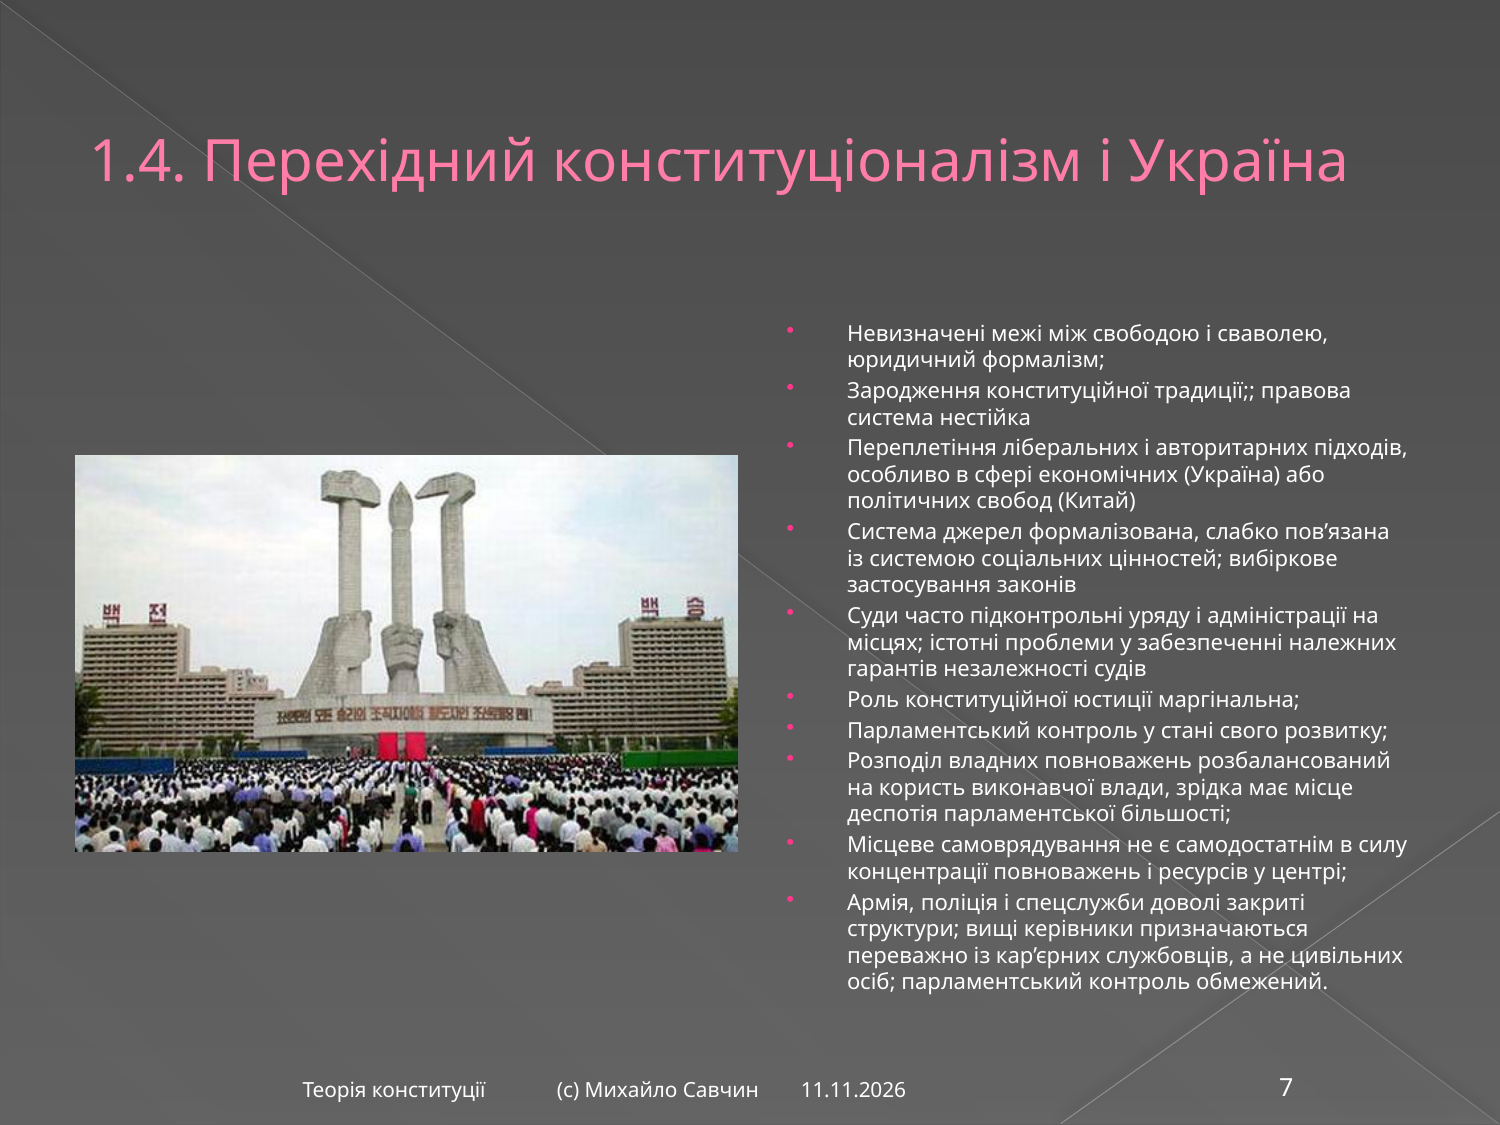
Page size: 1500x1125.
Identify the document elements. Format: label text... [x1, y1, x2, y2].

slide_number 7 [1245, 1063, 1328, 1113]
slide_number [786, 1063, 1136, 1113]
title 1.4. Перехідний конституціоналізм і Україна [75, 43, 1425, 274]
list Невизначені межі між свободою і сваволею, юридичний формалізм; Зародження конституційної традиції;; правова система нестійка Переплетіння ліберальних і авторитарних підходів, особливо в сфері економічних (Україна) або політичних свобод (Китай) Система джерел формалізована, слабко пов’язана із системою соціальних цінностей; вибіркове застосування законів Суди часто підконтрольні уряду і адміністрації на місцях; істотні проблеми у забезпеченні належних гарантів незалежності судів Роль конституційної юстиції маргінальна; Парламентський контроль у стані свого розвитку; Розподіл владних повноважень розбалансований на користь виконавчої влади, зрідка має місце деспотія парламентської більшості; Місцеве самоврядування не є самодостатнім в силу концентрації повноважень і ресурсів у центрі; Армія, поліція і спецслужби доволі закриті структури; вищі керівники призначаються переважно із кар’єрних службовців, а не цивільних осіб; парламентський контроль обмежений. [762, 282, 1425, 1025]
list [74, 455, 738, 853]
footer Теорія конституції (с) Михайло Савчин [75, 1063, 774, 1113]
